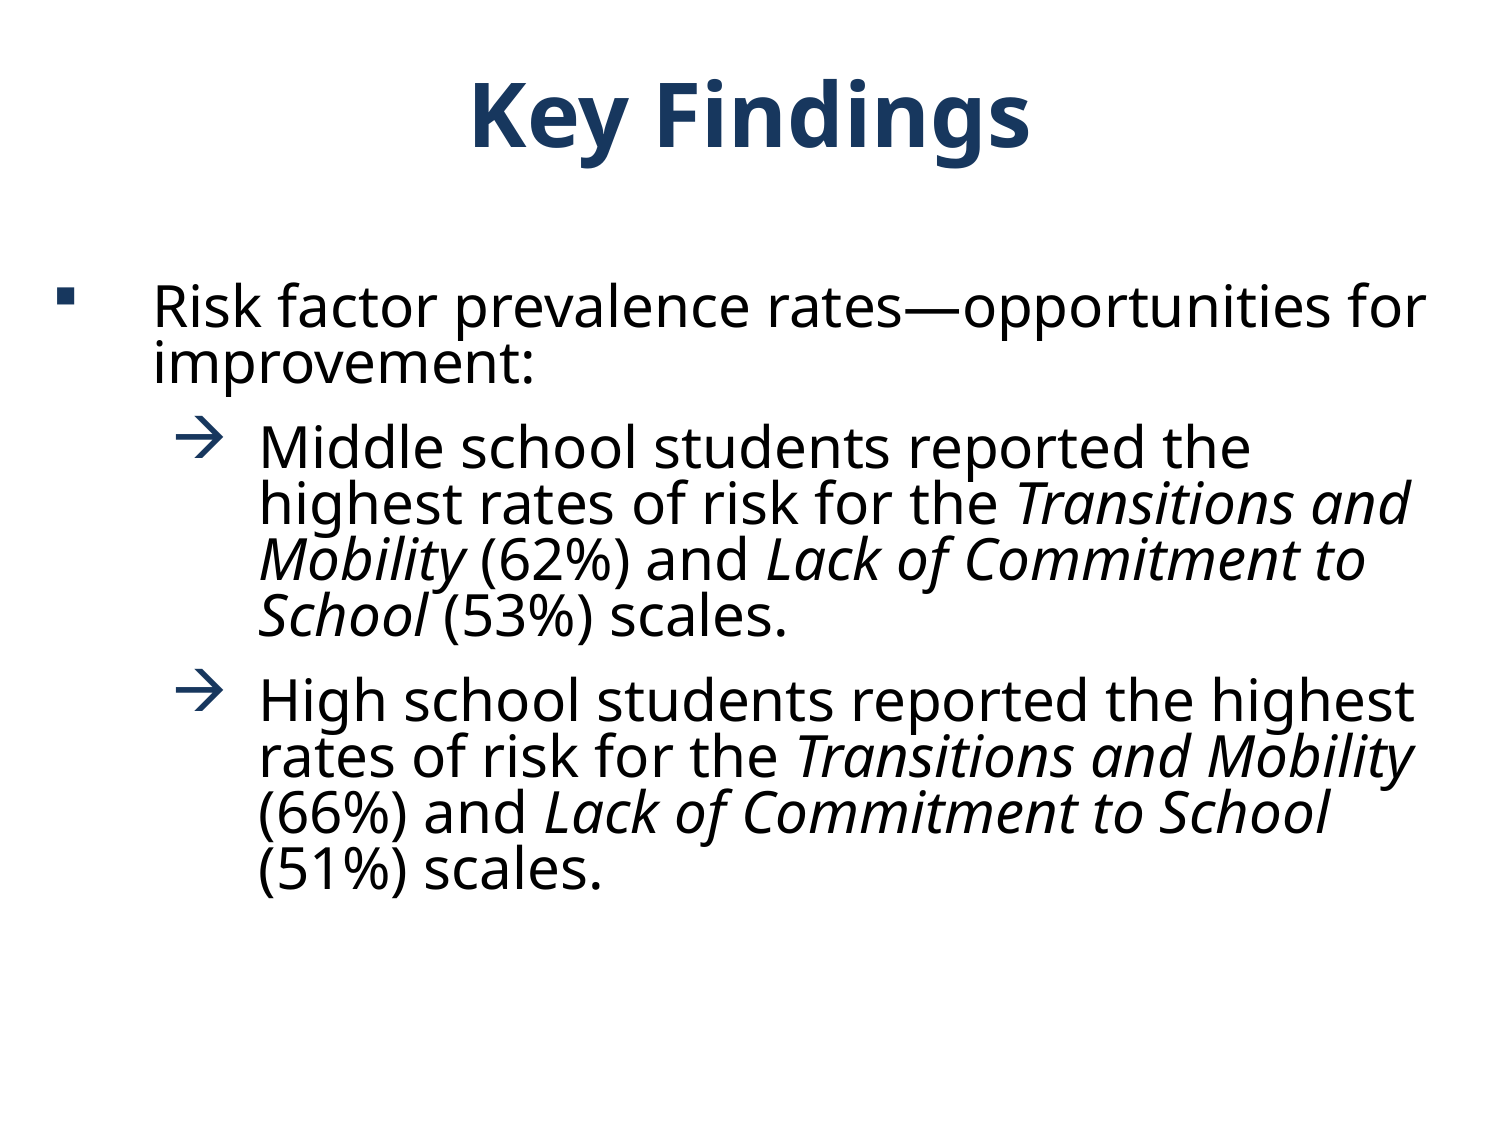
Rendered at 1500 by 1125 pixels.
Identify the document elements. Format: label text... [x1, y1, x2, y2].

text_box Key Findings [37, 62, 1463, 174]
text_box Risk factor prevalence rates—opportunities for improvement: Middle school students reported the highest rates of risk for the Transitions and Mobility (62%) and Lack of Commitment to School (53%) scales. High school students reported the highest rates of risk for the Transitions and Mobility (66%) and Lack of Commitment to School (51%) scales. [37, 275, 1463, 1075]
